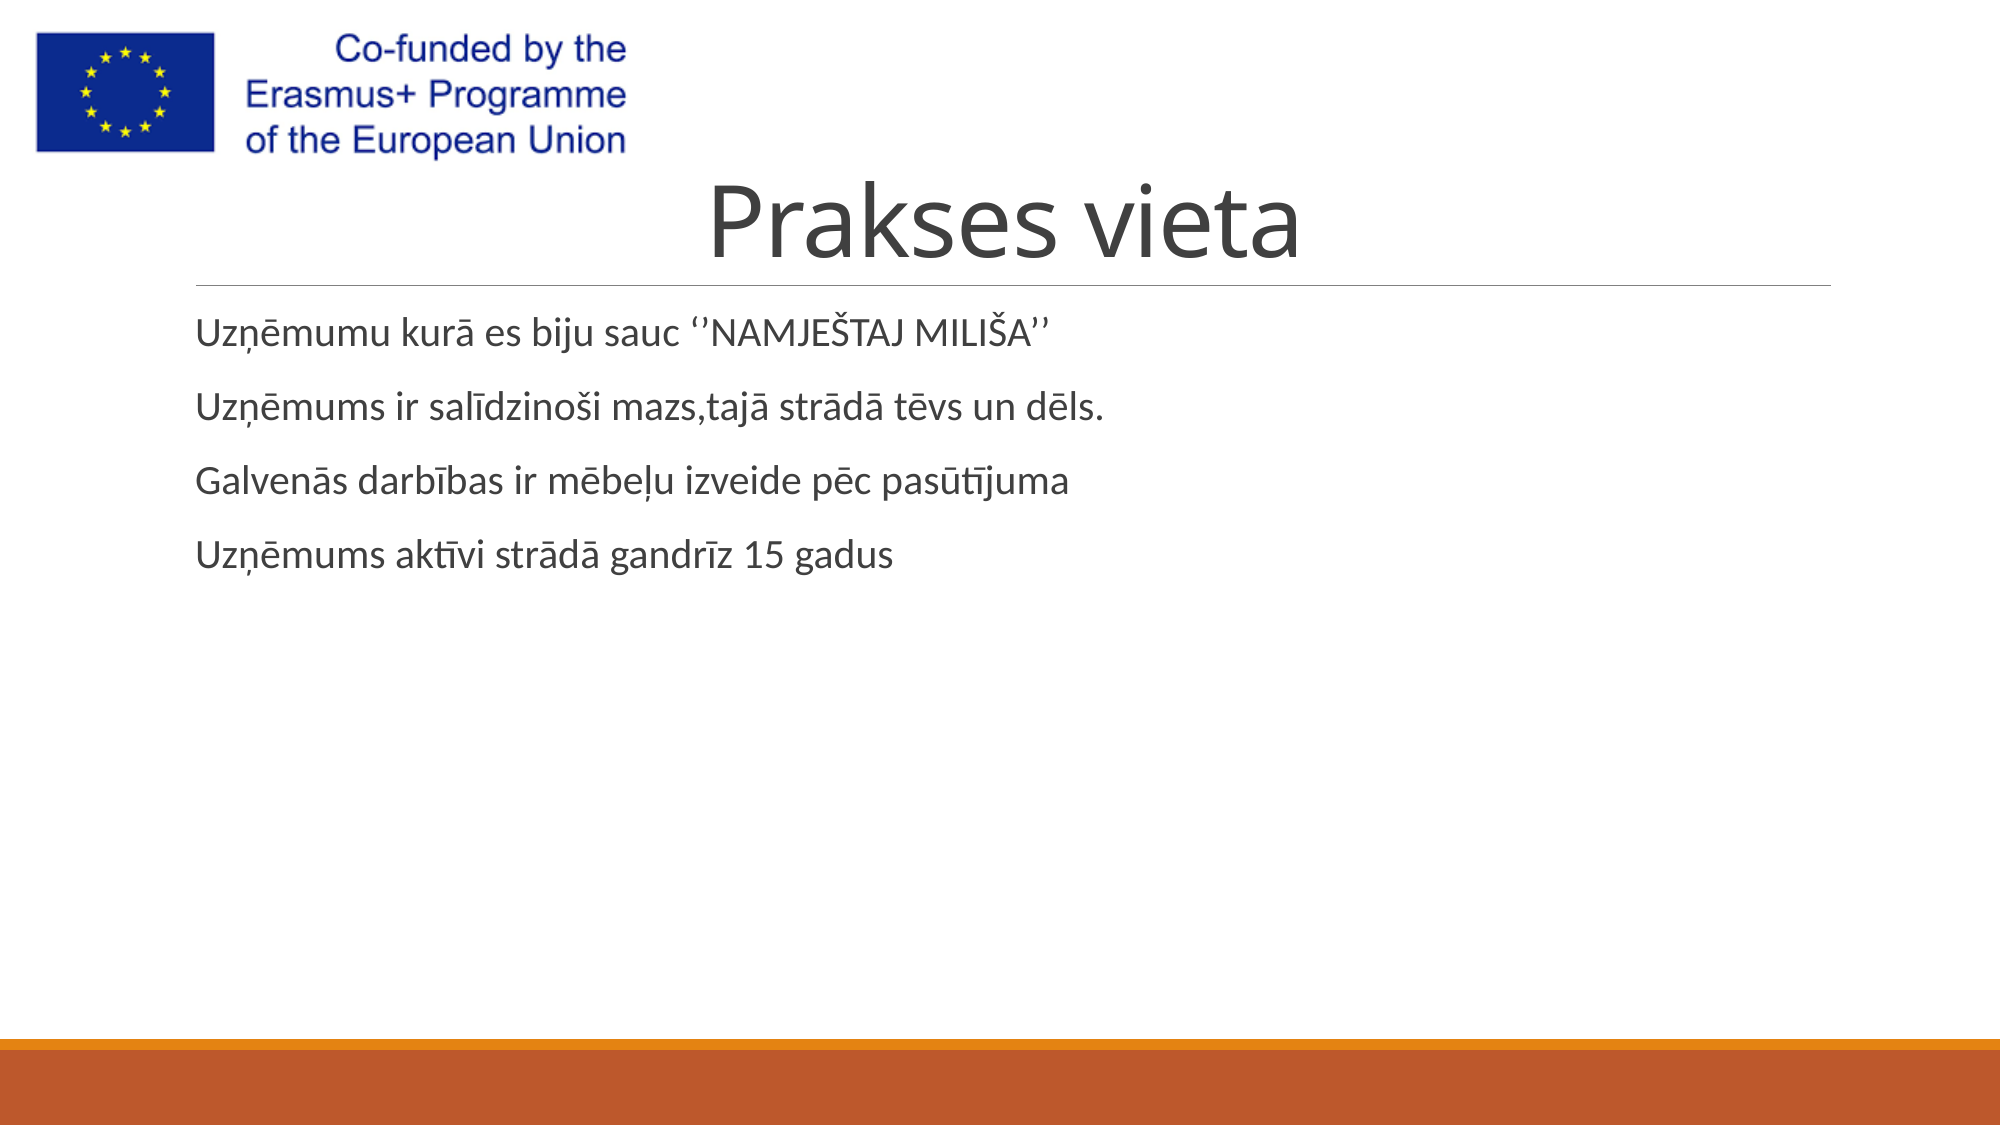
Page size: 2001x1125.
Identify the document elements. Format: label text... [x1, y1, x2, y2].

list Uzņēmumu kurā es biju sauc ‘’NAMJEŠTAJ MILIŠA’’ Uzņēmums ir salīdzinoši mazs,tajā strādā tēvs un dēls. Galvenās darbības ir mēbeļu izveide pēc pasūtījuma Uzņēmums aktīvi strādā gandrīz 15 gadus [180, 302, 1830, 963]
title Prakses vieta [180, 47, 1830, 285]
picture [0, 0, 657, 188]
